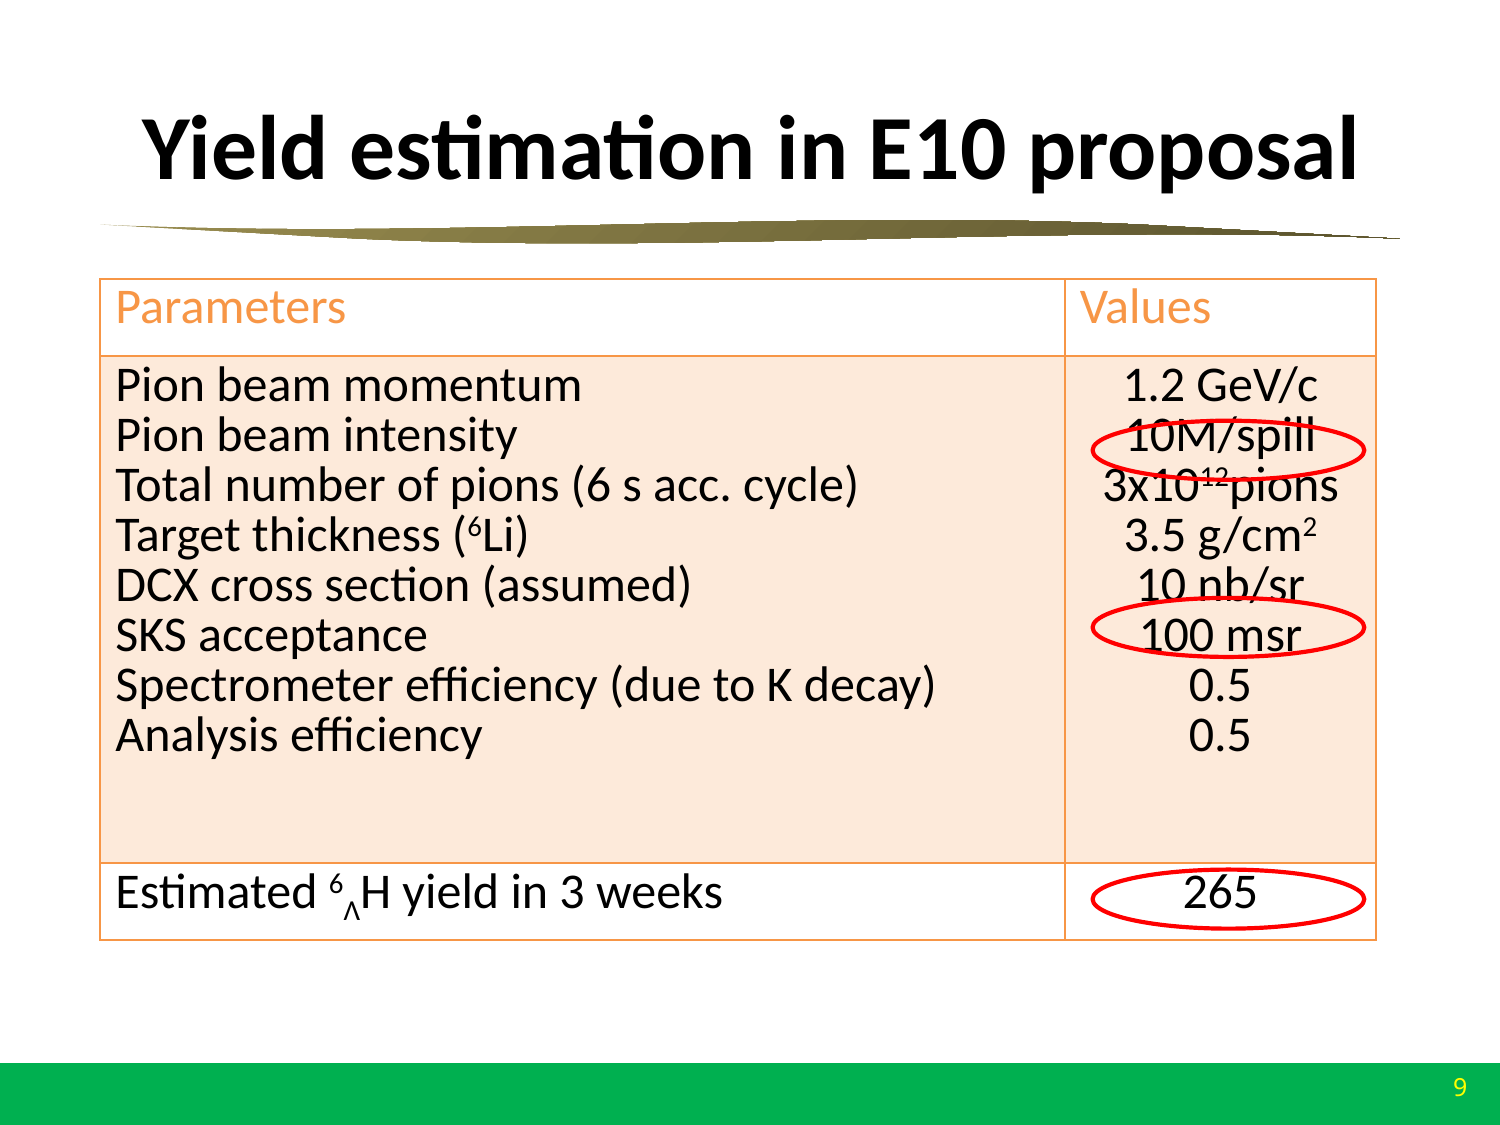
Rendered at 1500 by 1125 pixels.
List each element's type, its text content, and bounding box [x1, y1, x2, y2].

text_box [1092, 597, 1365, 657]
text_box [1092, 420, 1365, 480]
table_cell Pion beam momentum Pion beam intensity Total number of pions (6 s acc. cycle) Target thickness (6Li) DCX cross section (assumed) SKS acceptance Spectrometer efficiency (due to K decay) Analysis efficiency [101, 357, 1064, 862]
table_cell 265 [1066, 864, 1375, 939]
title Yield estimation in E10 proposal [76, 77, 1427, 209]
slide_number 9 [1132, 1058, 1483, 1119]
table_header Parameters [101, 280, 1064, 355]
table_cell 1.2 GeV/c 10M/spill 3x1012pions 3.5 g/cm2 10 nb/sr 100 msr 0.5 0.5 [1066, 357, 1375, 862]
table_header Values [1066, 280, 1375, 355]
text_box [1092, 869, 1365, 929]
table_cell Estimated 6ΛH yield in 3 weeks [101, 864, 1064, 939]
